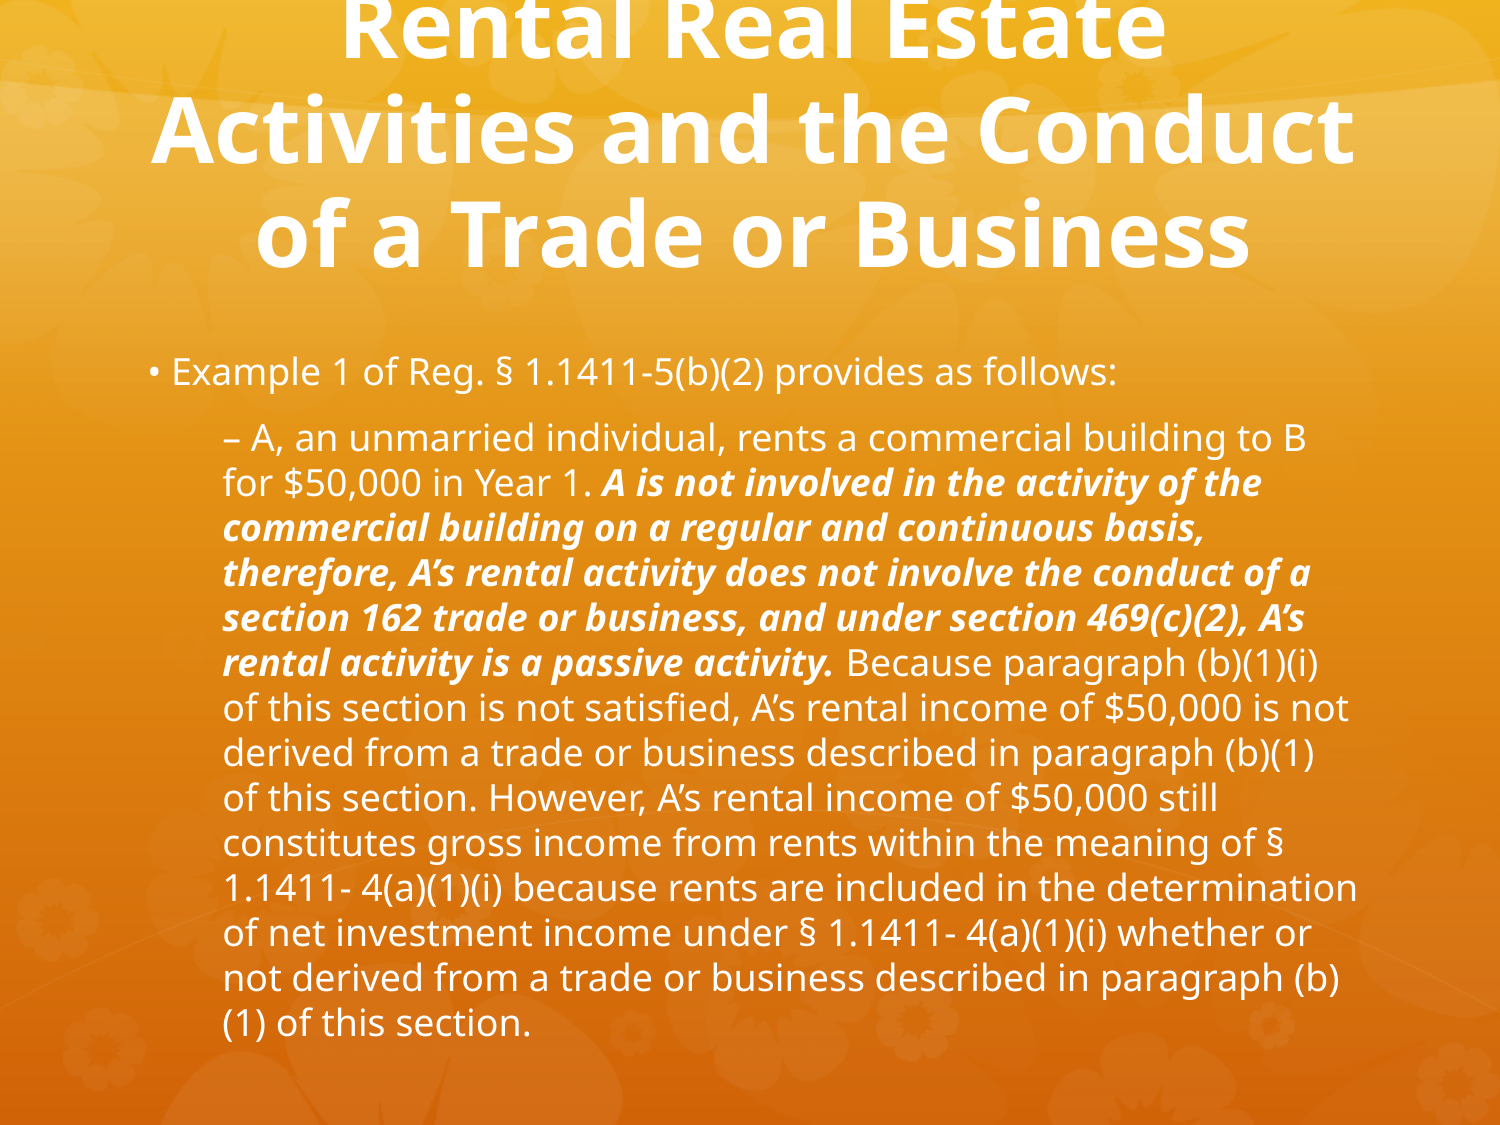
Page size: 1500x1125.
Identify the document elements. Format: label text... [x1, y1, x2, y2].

title Rental Real Estate Activities and the Conduct of a Trade or Business [132, 20, 1376, 296]
picture [0, 0, 1500, 1125]
list • Example 1 of Reg. § 1.1411-5(b)(2) provides as follows: – A, an unmarried individual, rents a commercial building to B for $50,000 in Year 1. A is not involved in the activity of the commercial building on a regular and continuous basis, therefore, A’s rental activity does not involve the conduct of a section 162 trade or business, and under section 469(c)(2), A’s rental activity is a passive activity. Because paragraph (b)(1)(i) of this section is not satisfied, A’s rental income of $50,000 is not derived from a trade or business described in paragraph (b)(1) of this section. However, A’s rental income of $50,000 still constitutes gross income from rents within the meaning of § 1.1411- 4(a)(1)(i) because rents are included in the determination of net investment income under § 1.1411- 4(a)(1)(i) whether or not derived from a trade or business described in paragraph (b)(1) of this section. [132, 336, 1376, 1081]
